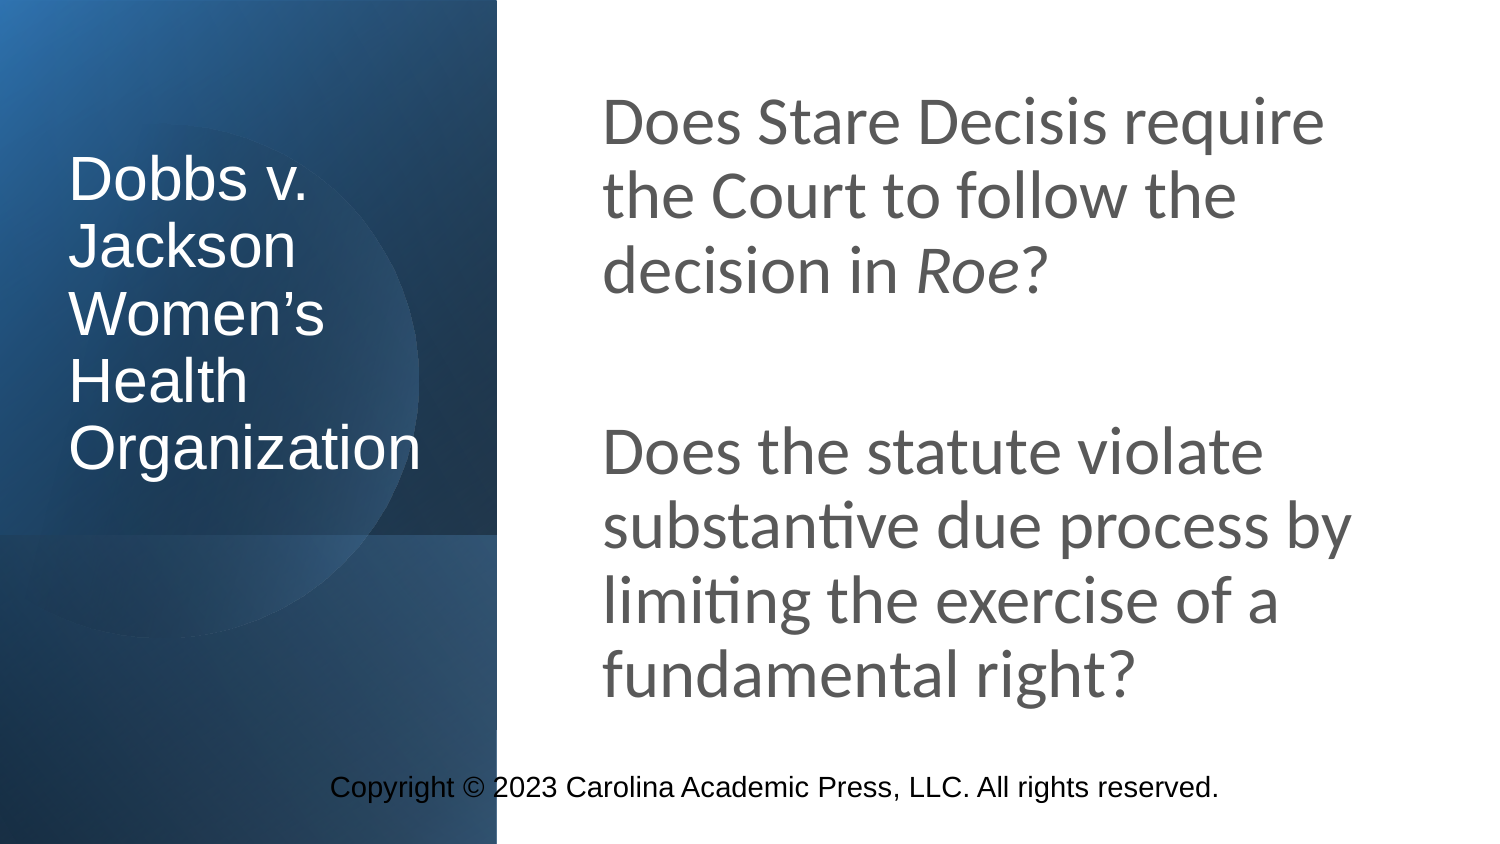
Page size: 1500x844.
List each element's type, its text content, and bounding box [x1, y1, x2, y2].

title Dobbs v. Jackson Women’s Health Organization [57, 72, 480, 489]
text_box Copyright © 2023 Carolina Academic Press, LLC. All rights reserved. [199, 752, 1352, 792]
list Does Stare Decisis require the Court to follow the decision in Roe? Does the statute violate substantive due process by limiting the exercise of a fundamental right? [591, 79, 1399, 763]
text_box [497, 0, 1500, 844]
text_box [0, 0, 497, 843]
